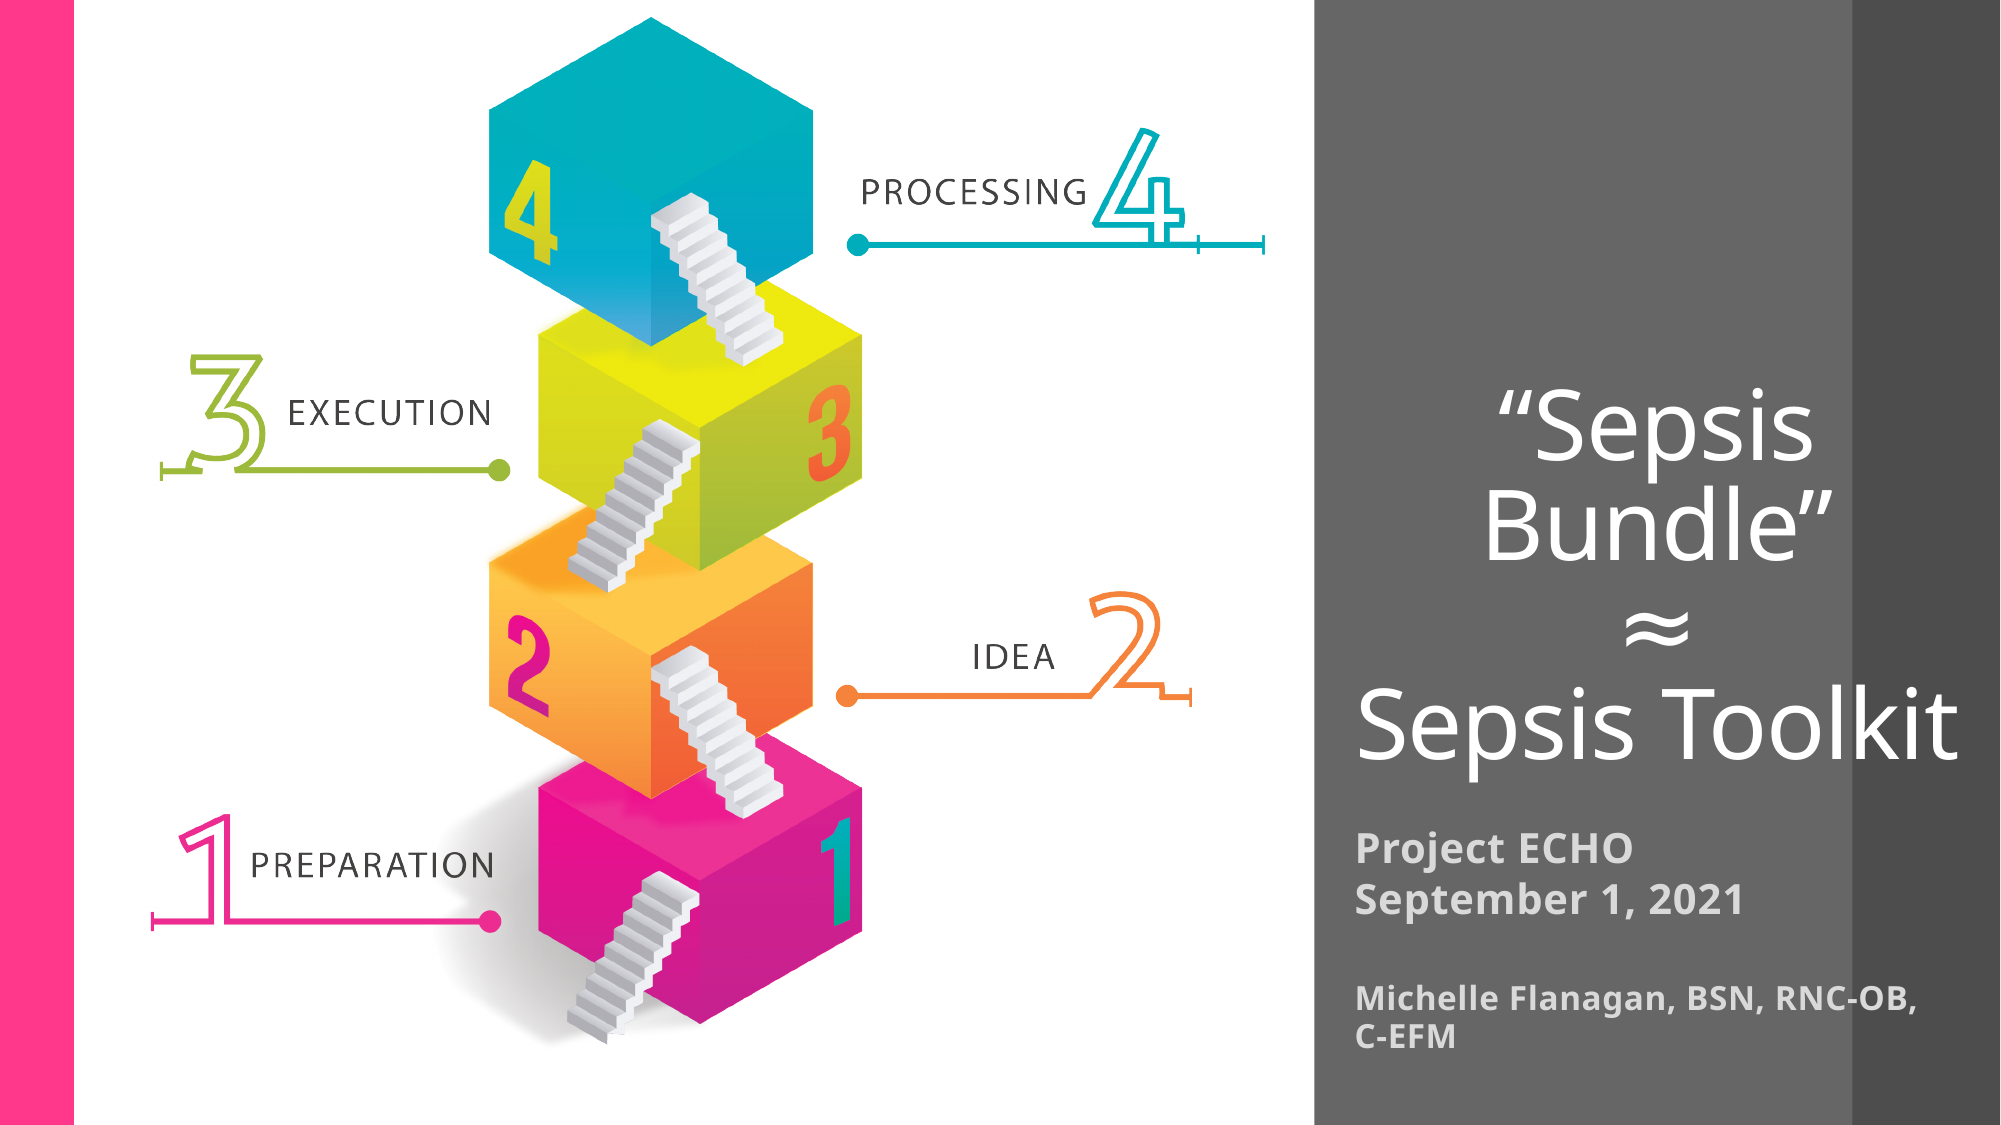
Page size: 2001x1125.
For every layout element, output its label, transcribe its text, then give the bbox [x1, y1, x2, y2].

title “Sepsis Bundle” ≈ Sepsis Toolkit [1316, 124, 2000, 788]
subtitle Project ECHO September 1, 2021 Michelle Flanagan, BSN, RNC-OB, C-EFM [1339, 817, 1976, 1095]
picture [121, 16, 1266, 1115]
text_box [73, 0, 1316, 1125]
